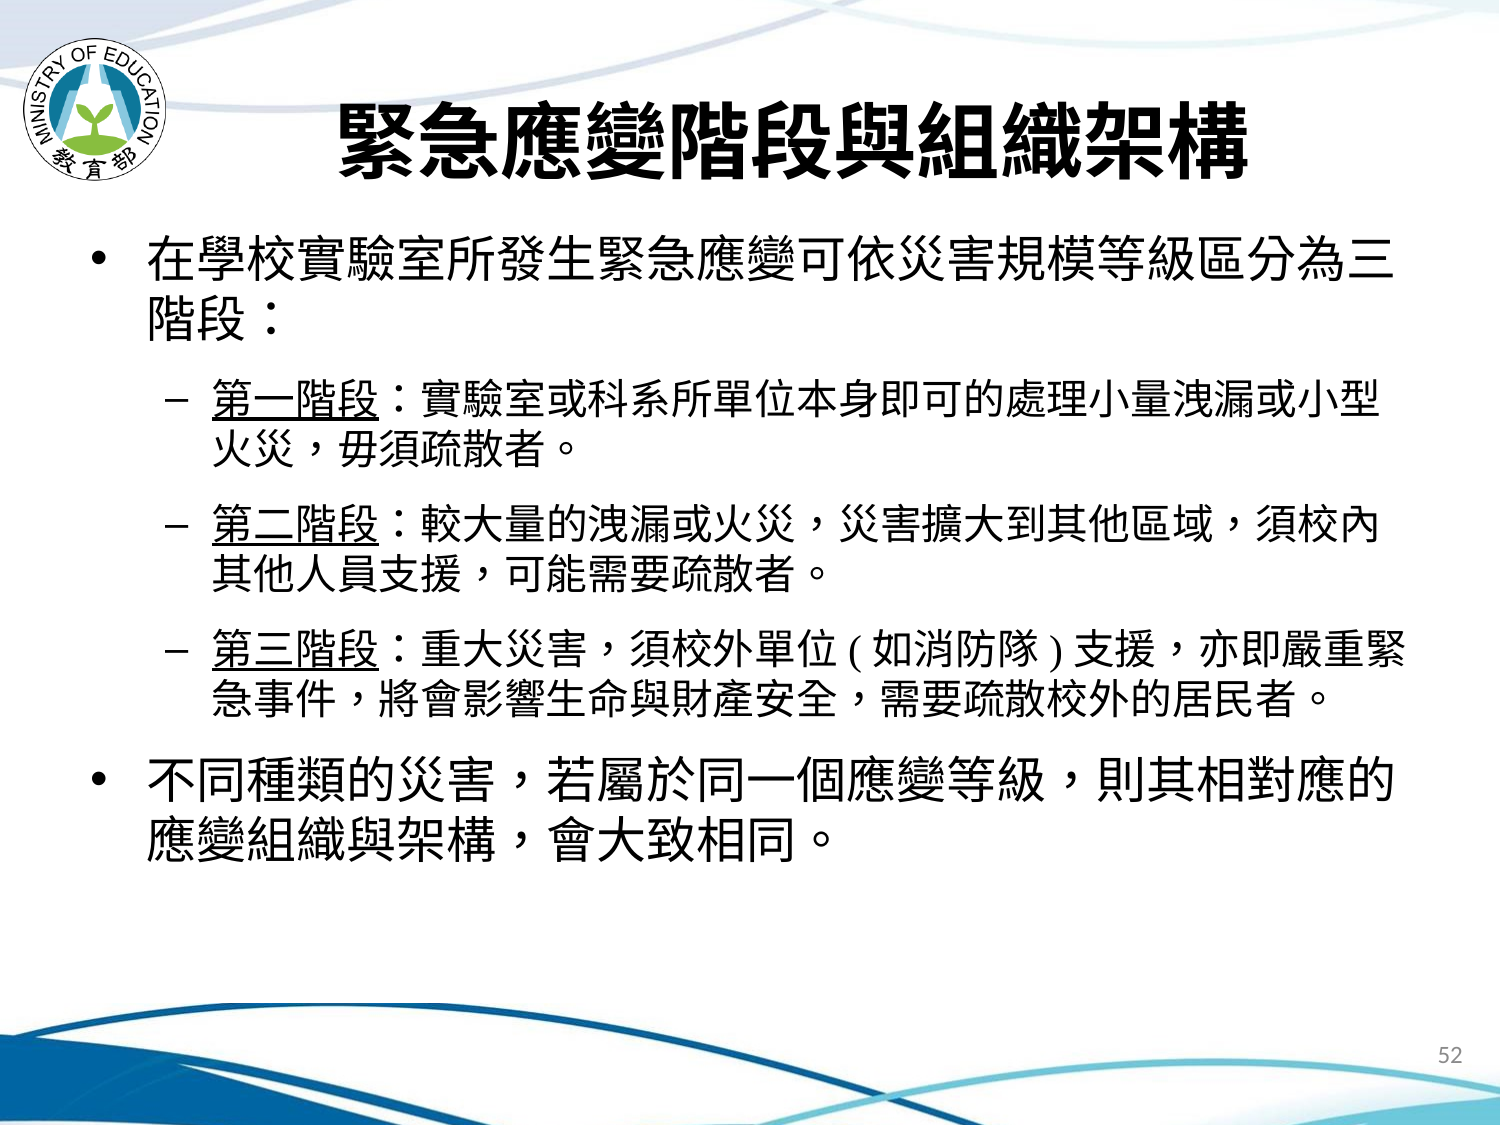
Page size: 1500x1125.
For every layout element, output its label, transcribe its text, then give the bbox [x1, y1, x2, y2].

slide_number 52 [1128, 1023, 1478, 1084]
title 緊急應變階段與組織架構 [159, 45, 1425, 219]
picture [0, 0, 1499, 182]
list 在學校實驗室所發生緊急應變可依災害規模等級區分為三階段： 第一階段：實驗室或科系所單位本身即可的處理小量洩漏或小型火災，毋須疏散者。 第二階段：較大量的洩漏或火災，災害擴大到其他區域，須校內其他人員支援，可能需要疏散者。 第三階段：重大災害，須校外單位(如消防隊)支援，亦即嚴重緊急事件，將會影響生命與財產安全，需要疏散校外的居民者。 不同種類的災害，若屬於同一個應變等級，則其相對應的應變組織與架構，會大致相同。 [75, 219, 1425, 1059]
picture [0, 1003, 1500, 1125]
